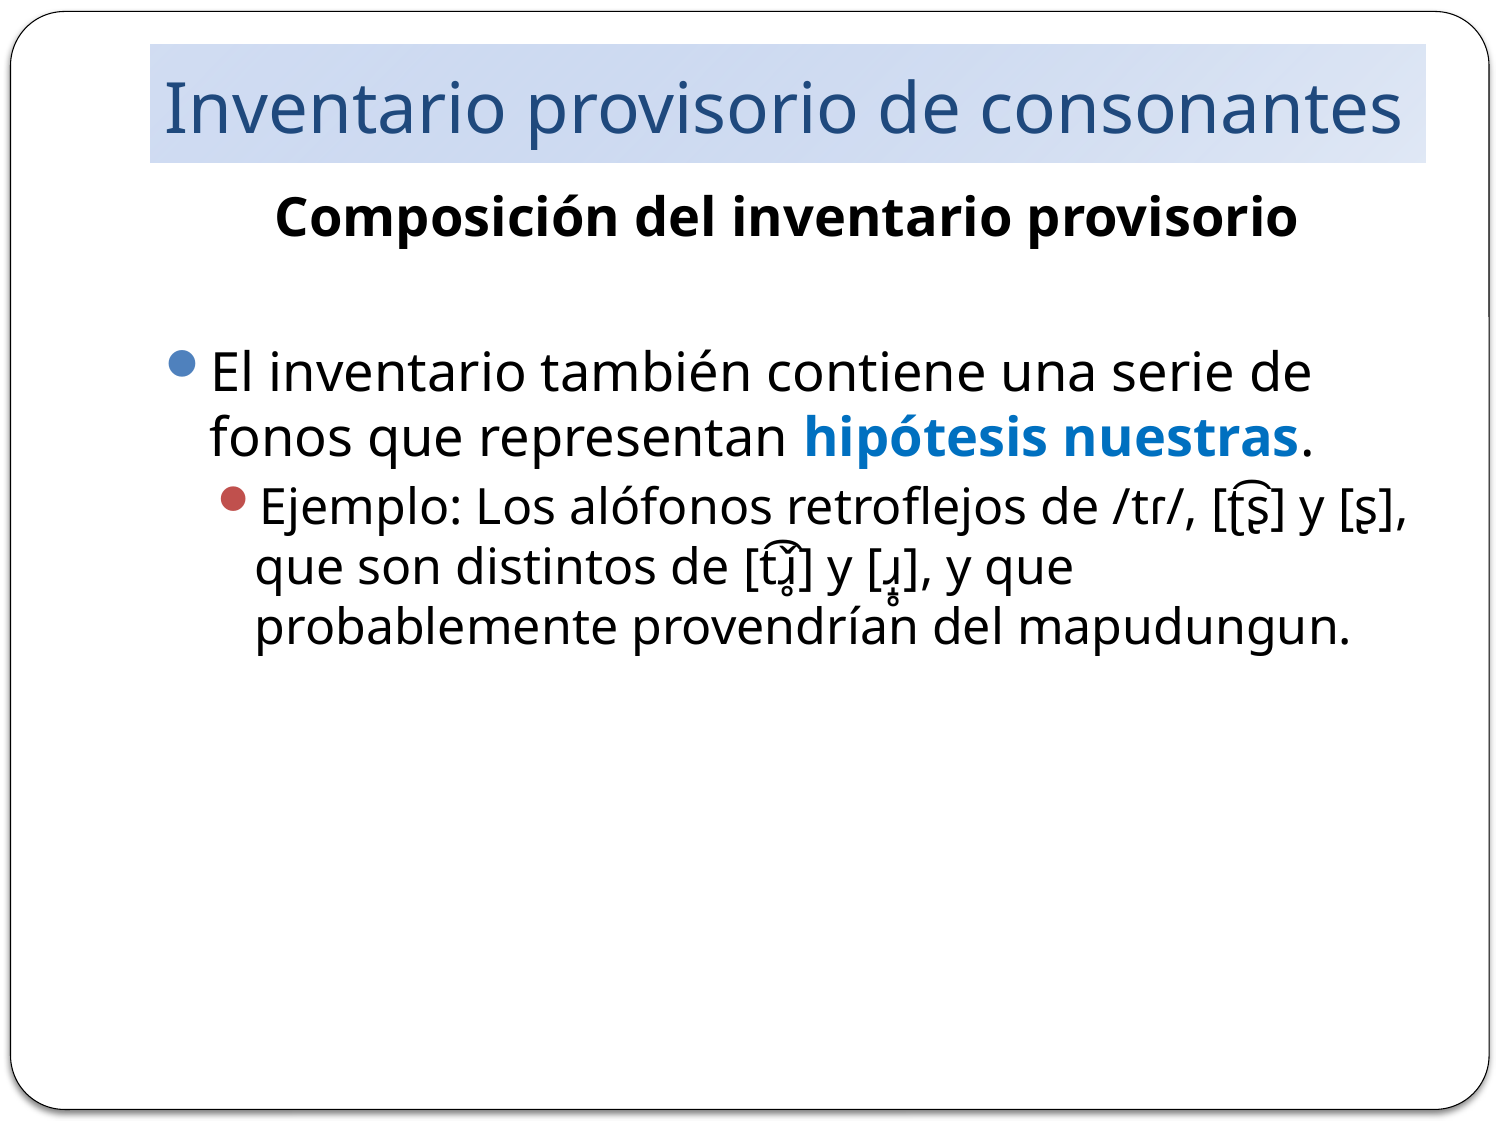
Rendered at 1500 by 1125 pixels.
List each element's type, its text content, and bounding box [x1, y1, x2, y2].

title Inventario provisorio de consonantes [150, 45, 1425, 163]
list Composición del inventario provisorio El inventario también contiene una serie de fonos que representan hipótesis nuestras. Ejemplo: Los alófonos retroflejos de /tɾ/, [ʈ͡ʂ] y [ʂ], que son distintos de [t͡ɹ̥̌] y [ɹ̝̥], y que probablemente provendrían del mapudungun. [150, 174, 1425, 1088]
